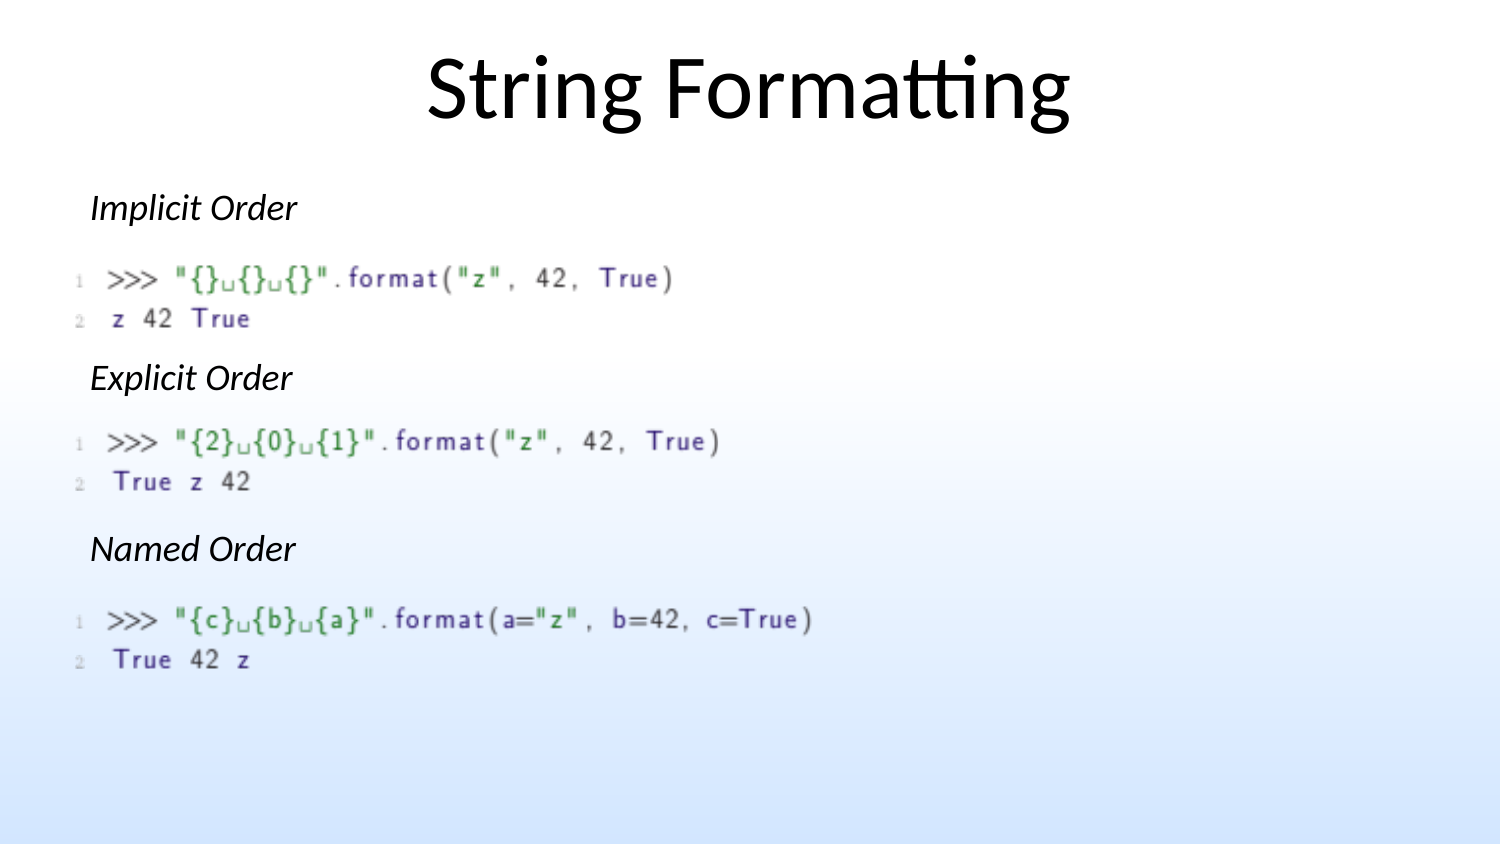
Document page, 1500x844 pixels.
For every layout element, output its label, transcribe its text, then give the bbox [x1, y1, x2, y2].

text_box Explicit Order [75, 345, 709, 406]
text_box Named Order [75, 516, 709, 577]
picture [74, 424, 719, 491]
title String Formatting [75, 11, 1425, 152]
picture [74, 603, 813, 670]
text_box Implicit Order [75, 175, 709, 236]
picture [74, 262, 672, 328]
